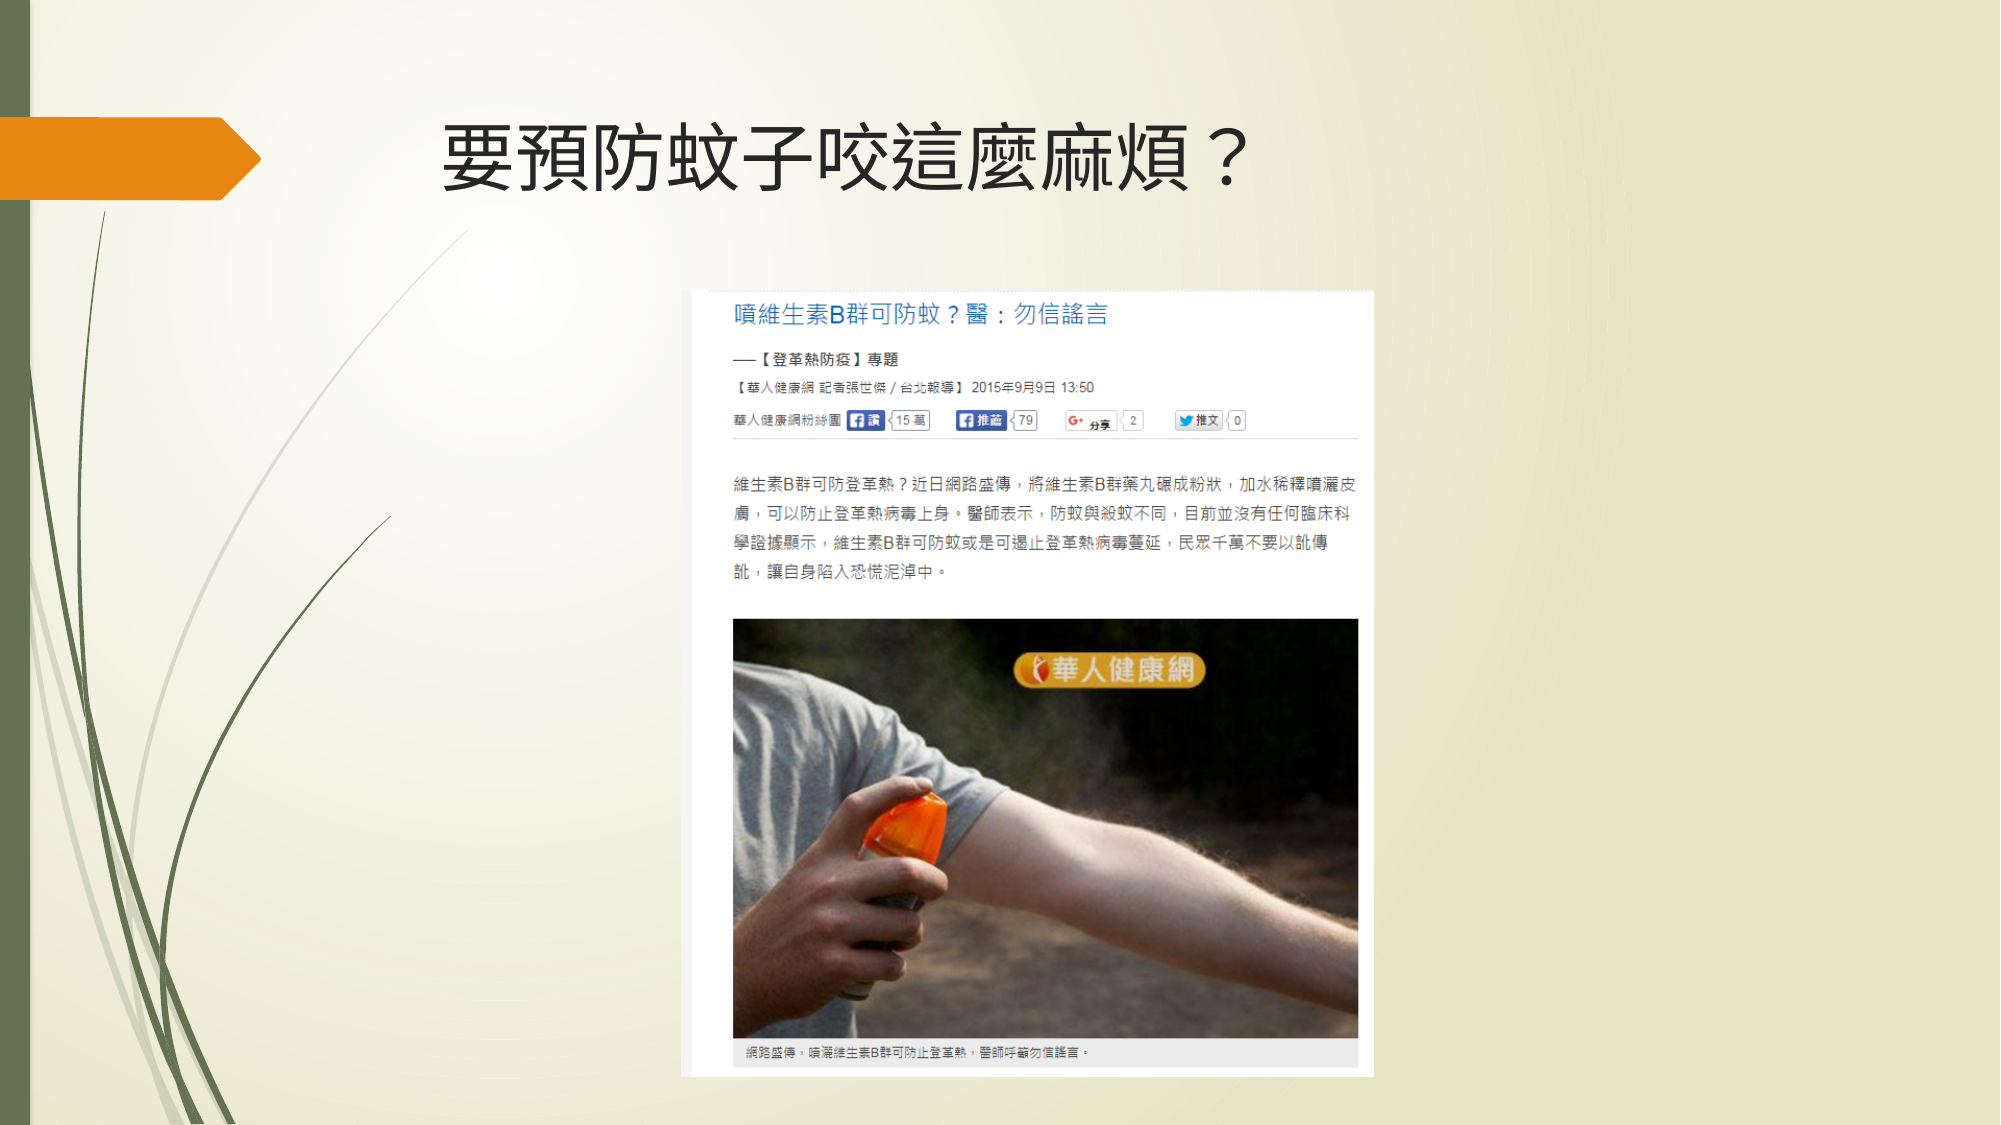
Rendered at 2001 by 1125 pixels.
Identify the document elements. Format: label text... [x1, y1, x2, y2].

picture [680, 290, 1374, 1077]
title 要預防蚊子咬這麼麻煩？ [425, 102, 1888, 313]
